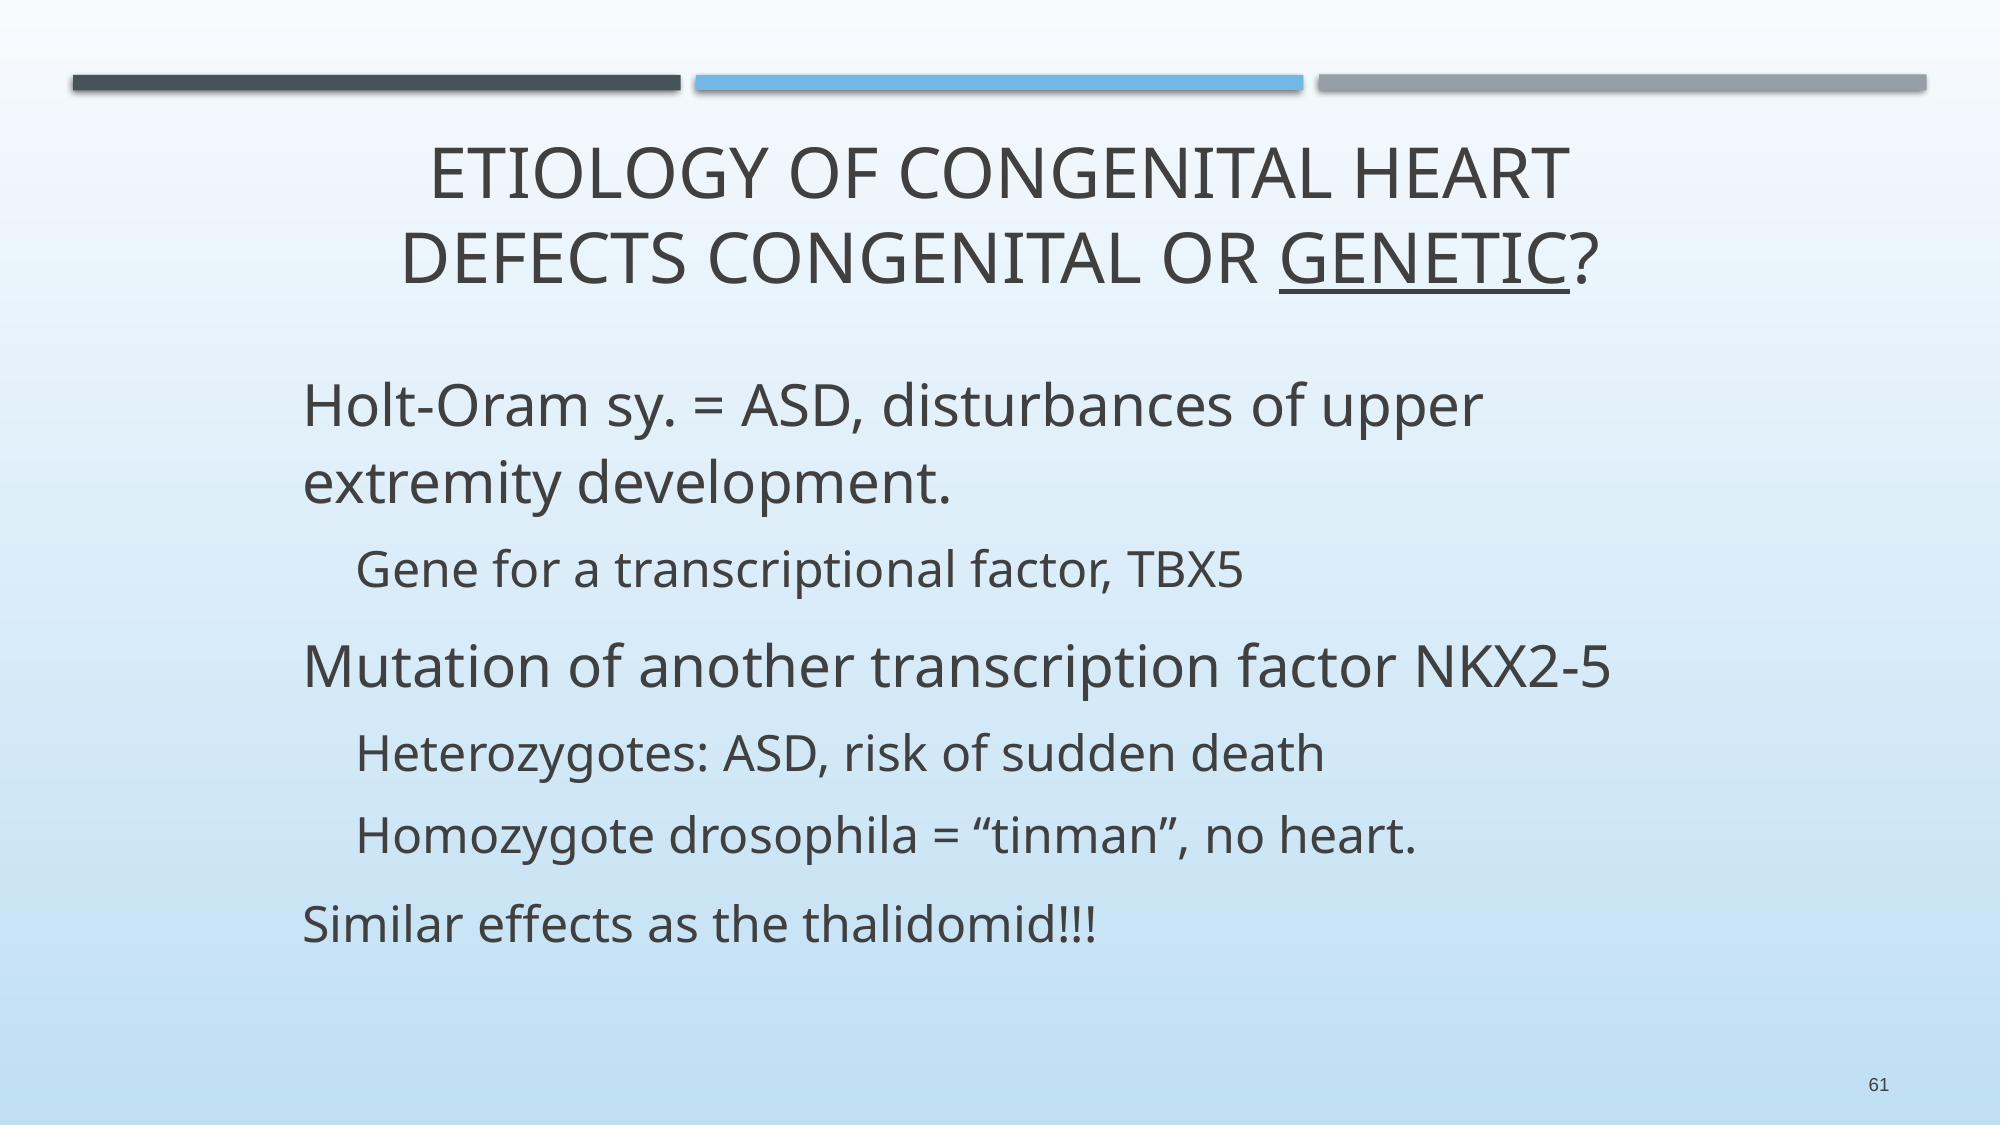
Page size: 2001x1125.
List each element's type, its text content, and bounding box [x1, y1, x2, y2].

slide_number 61 [1732, 1053, 1905, 1114]
title Etiology of congenital heart defects congenital or genetic? [362, 117, 1638, 306]
list Holt-Oram sy. = ASD, disturbances of upper extremity development. Gene for a transcriptional factor, TBX5 Mutation of another transcription factor NKX2-5 Heterozygotes: ASD, risk of sudden death Homozygote drosophila = “tinman”, no heart. Similar effects as the thalidomid!!! [287, 329, 1688, 1073]
